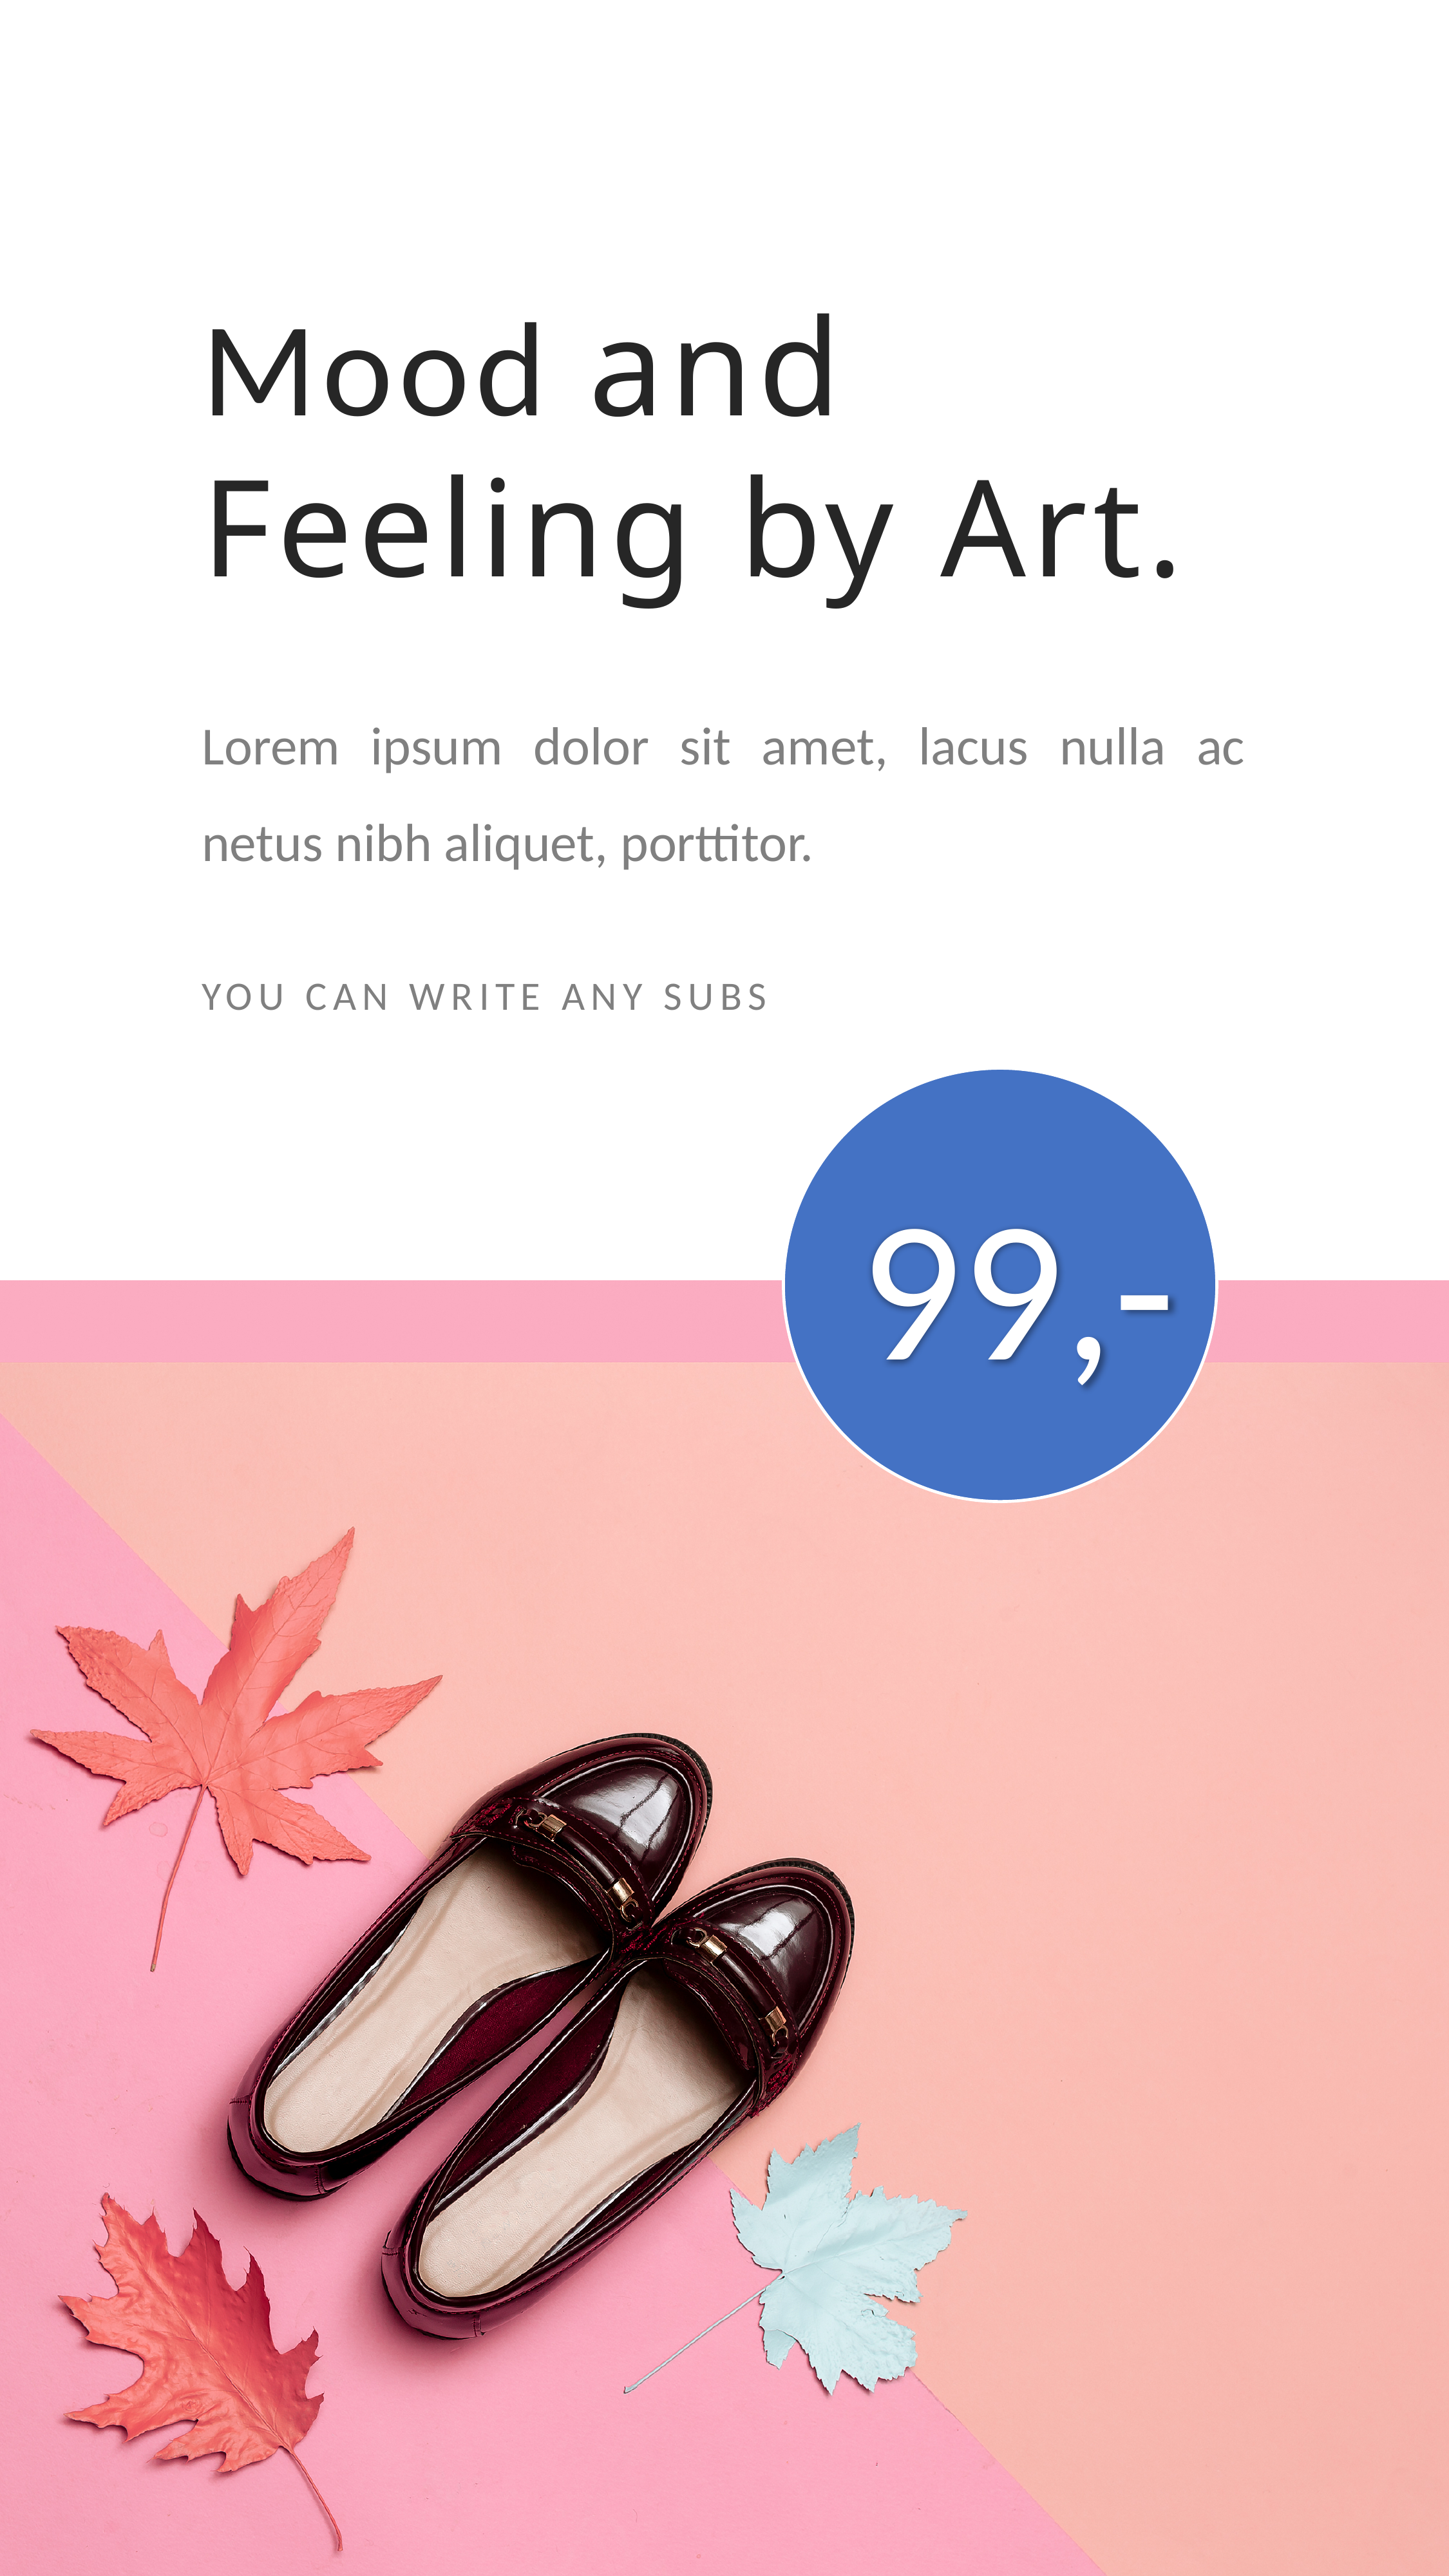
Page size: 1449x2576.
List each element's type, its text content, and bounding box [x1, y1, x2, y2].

picture [0, 1280, 1449, 2576]
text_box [783, 1068, 1217, 1502]
text_box Mood and Feeling by Art. [192, 277, 1393, 609]
text_box Lorem ipsum dolor sit amet, lacus nulla ac netus nibh aliquet, porttitor. [192, 674, 1256, 877]
text_box YOU CAN WRITE ANY SUBS [192, 965, 784, 1023]
